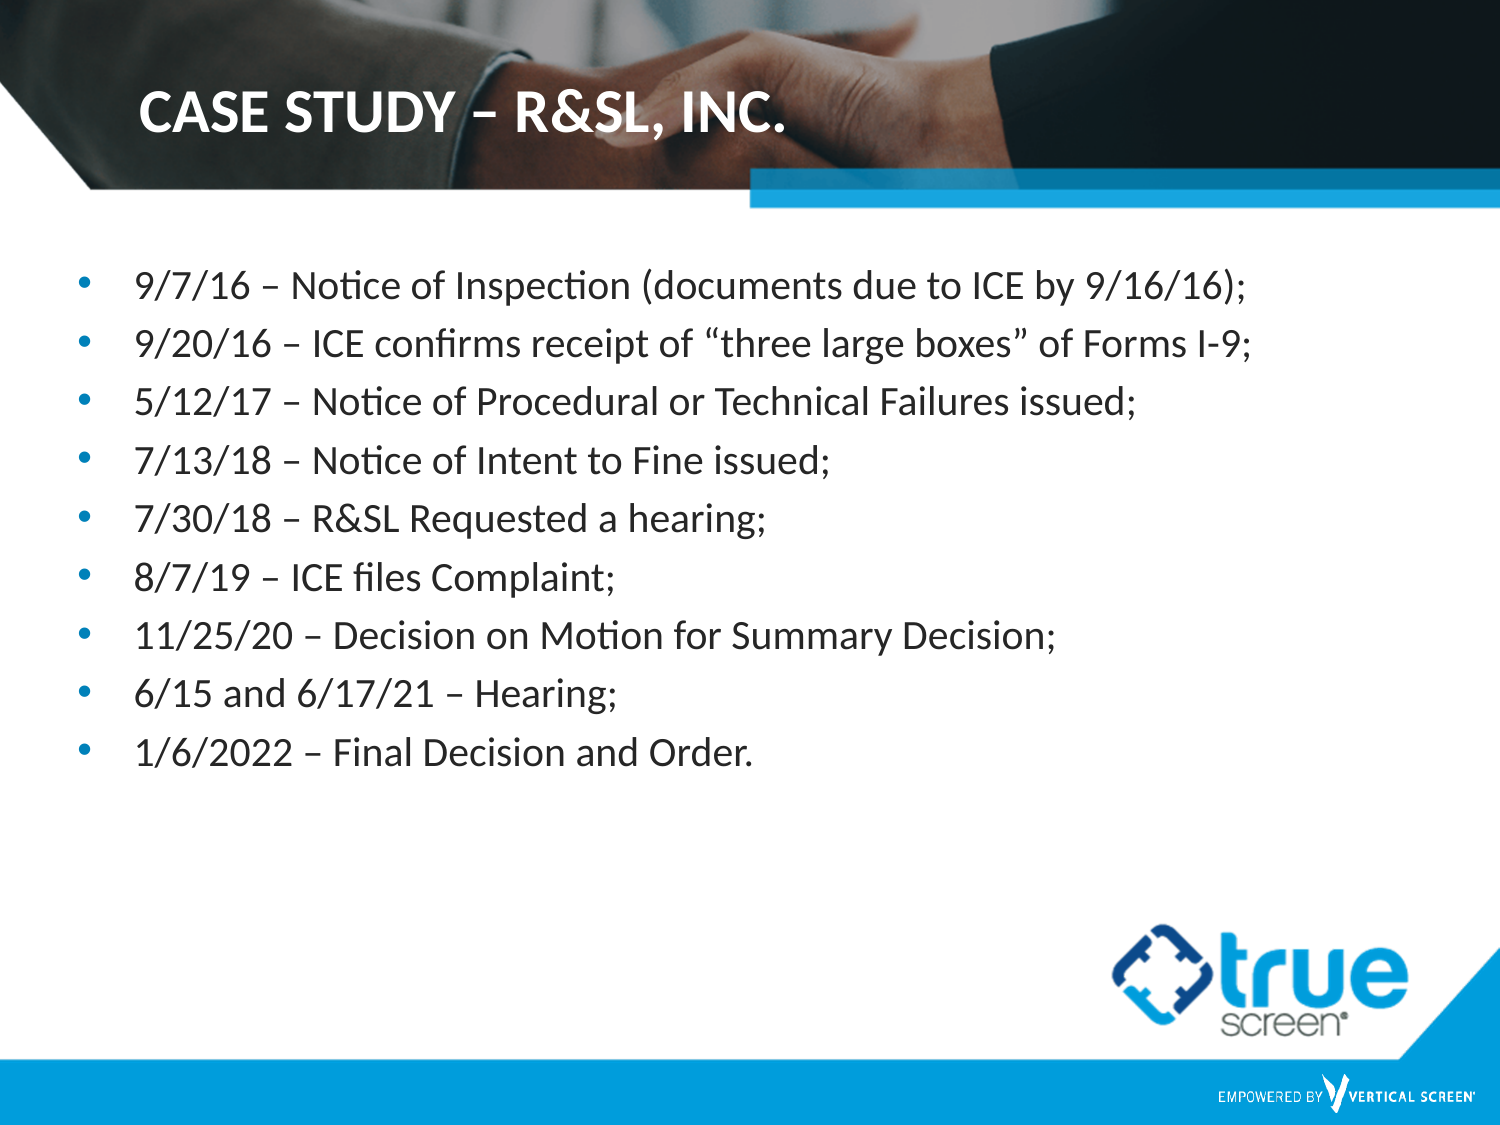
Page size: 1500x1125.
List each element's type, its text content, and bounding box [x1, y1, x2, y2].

picture [1333, 1076, 1348, 1112]
list 9/7/16 – Notice of Inspection (documents due to ICE by 9/16/16); 9/20/16 – ICE confirms receipt of “three large boxes” of Forms I-9; 5/12/17 – Notice of Procedural or Technical Failures issued; 7/13/18 – Notice of Intent to Fine issued; 7/30/18 – R&SL Requested a hearing; 8/7/19 – ICE files Complaint; 11/25/20 – Decision on Motion for Summary Decision; 6/15 and 6/17/21 – Hearing; 1/6/2022 – Final Decision and Order. [62, 249, 1413, 925]
title CASE STUDY – R&SL, INC. [125, 62, 1475, 179]
picture [1324, 1079, 1335, 1099]
picture [1465, 1092, 1471, 1101]
picture [1448, 1092, 1453, 1101]
picture [1376, 1092, 1382, 1101]
picture [0, 0, 1500, 1060]
